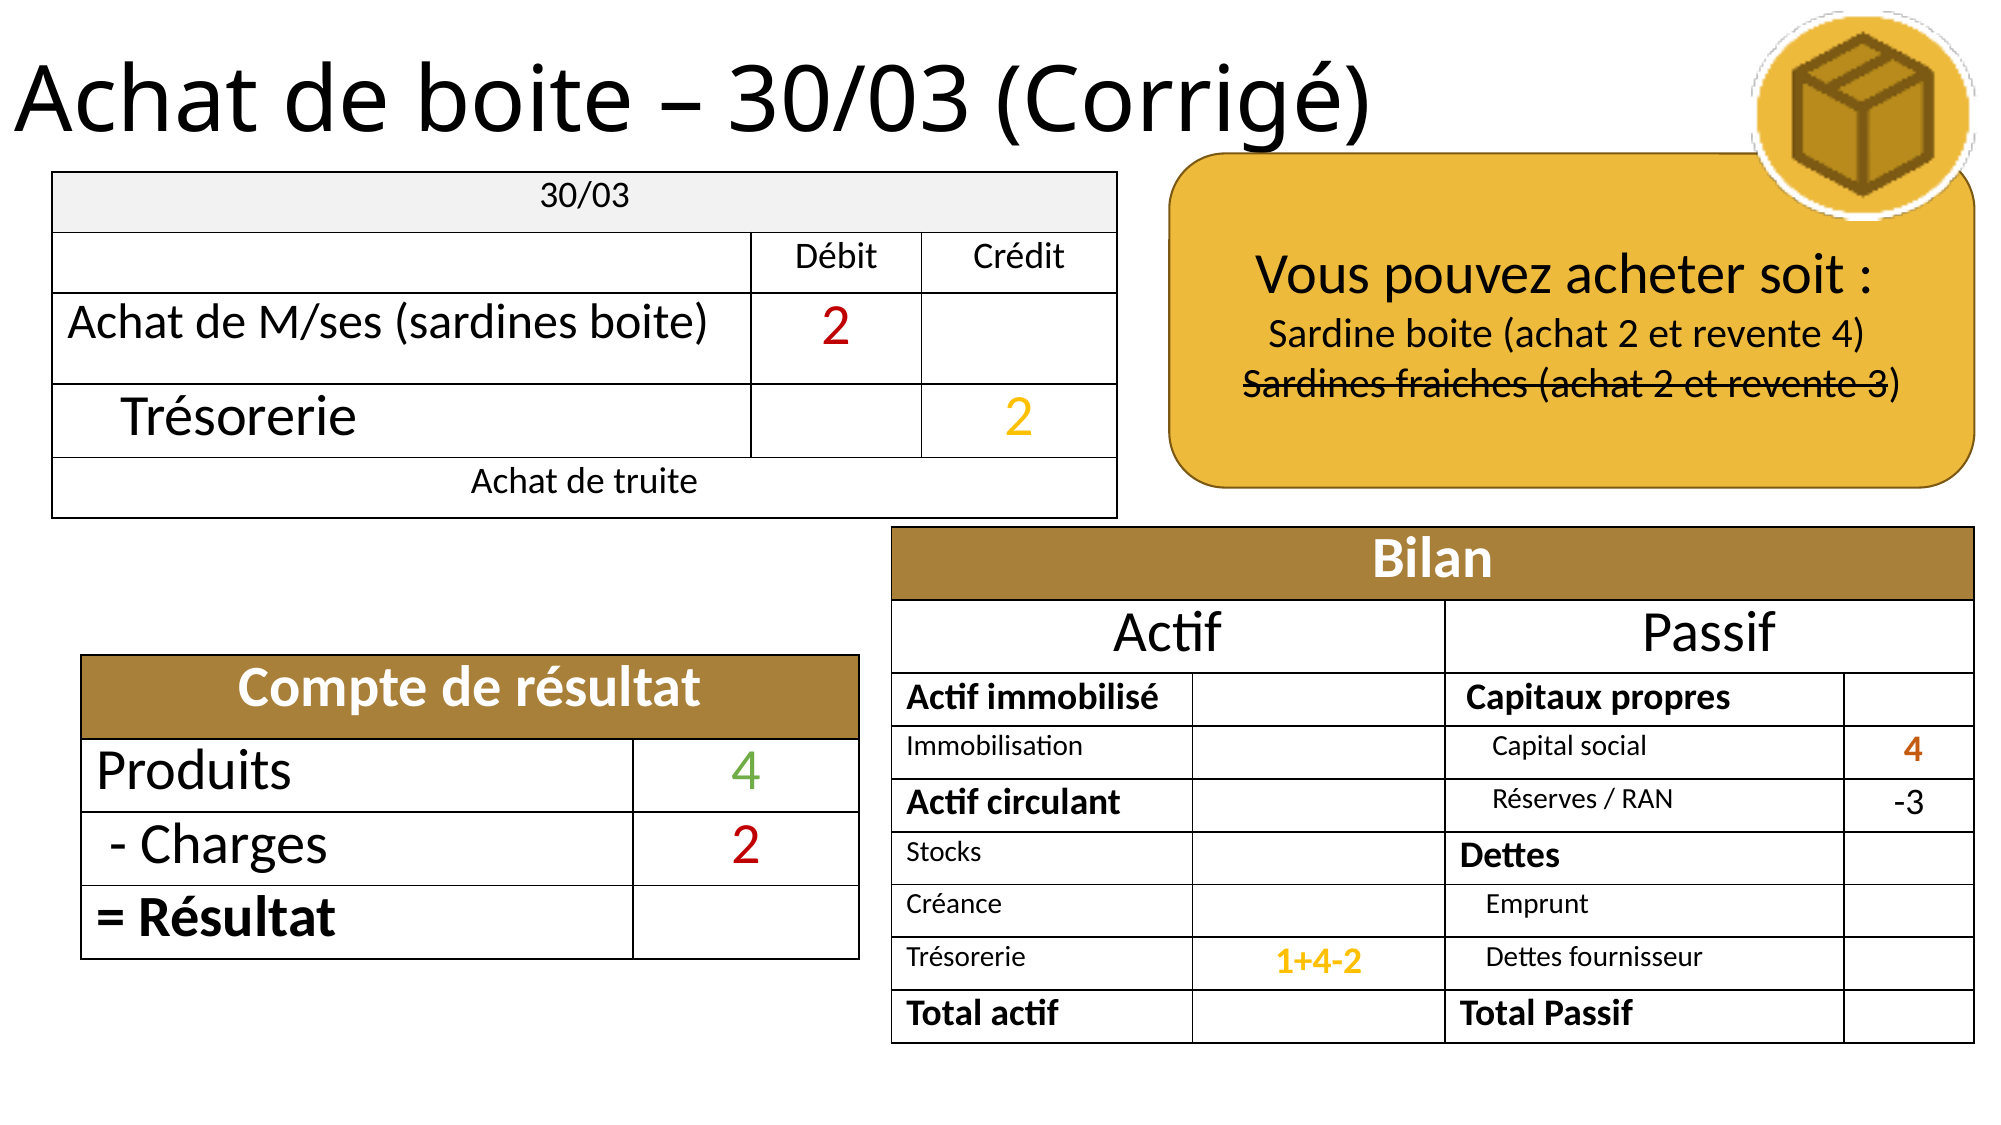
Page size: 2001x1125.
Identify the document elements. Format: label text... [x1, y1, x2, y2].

table_cell Débit [752, 233, 921, 292]
table_cell [1845, 885, 1973, 936]
table_cell = Résultat [82, 886, 632, 958]
table_cell Dettes [1446, 833, 1843, 884]
table_cell [1845, 833, 1973, 884]
table_cell Achat de truite [53, 458, 1116, 517]
table_cell 2 [634, 813, 858, 885]
table_cell 4 [1845, 727, 1973, 778]
table_cell Réserves / RAN [1446, 780, 1843, 831]
table_cell -3 [1845, 780, 1973, 831]
table_cell [1193, 674, 1444, 725]
picture [1749, 10, 1978, 221]
table_cell - Charges [82, 813, 632, 885]
table_cell [1193, 991, 1444, 1042]
text_box Achat de boite – 30/03 (Corrigé) [0, 44, 1725, 263]
table_header Compte de résultat [82, 656, 858, 738]
table_cell Achat de M/ses (sardines boite) [53, 294, 750, 383]
table_cell Emprunt [1446, 885, 1843, 936]
table_cell Actif [892, 601, 1444, 672]
table_cell 2 [752, 294, 921, 383]
table_cell Total Passif [1446, 991, 1843, 1042]
table_cell Stocks [892, 833, 1192, 884]
table_cell [1845, 938, 1973, 989]
table_cell Passif [1446, 601, 1973, 672]
table_cell 1+4-2 [1193, 938, 1444, 989]
table_cell [634, 886, 858, 958]
table_cell Immobilisation [892, 727, 1192, 778]
text_box Vous pouvez acheter soit : Sardine boite (achat 2 et revente 4) Sardines fraiches (achat 2 et revente 3) [1168, 152, 1976, 489]
table_cell Crédit [922, 233, 1116, 292]
table_cell Actif immobilisé [892, 674, 1192, 725]
table_cell [1845, 674, 1973, 725]
table_header 30/03 [53, 173, 1116, 232]
table_cell Dettes fournisseur [1446, 938, 1843, 989]
table_cell [752, 385, 921, 457]
table_header Bilan [892, 528, 1973, 599]
table_cell [922, 294, 1116, 383]
table_cell Trésorerie [892, 938, 1192, 989]
table_cell Total actif [892, 991, 1192, 1042]
table_cell [1845, 991, 1973, 1042]
table_cell 2 [922, 385, 1116, 457]
table_cell Produits [82, 740, 632, 811]
table_cell Trésorerie [53, 385, 750, 457]
table_cell [1193, 727, 1444, 778]
table_cell Capitaux propres [1446, 674, 1843, 725]
table_cell 4 [634, 740, 858, 811]
table_cell Créance [892, 885, 1192, 936]
table_cell [1193, 885, 1444, 936]
table_cell [1193, 780, 1444, 831]
table_cell [53, 233, 750, 292]
table_cell Actif circulant [892, 780, 1192, 831]
table_cell Capital social [1446, 727, 1843, 778]
table_cell [1193, 833, 1444, 884]
